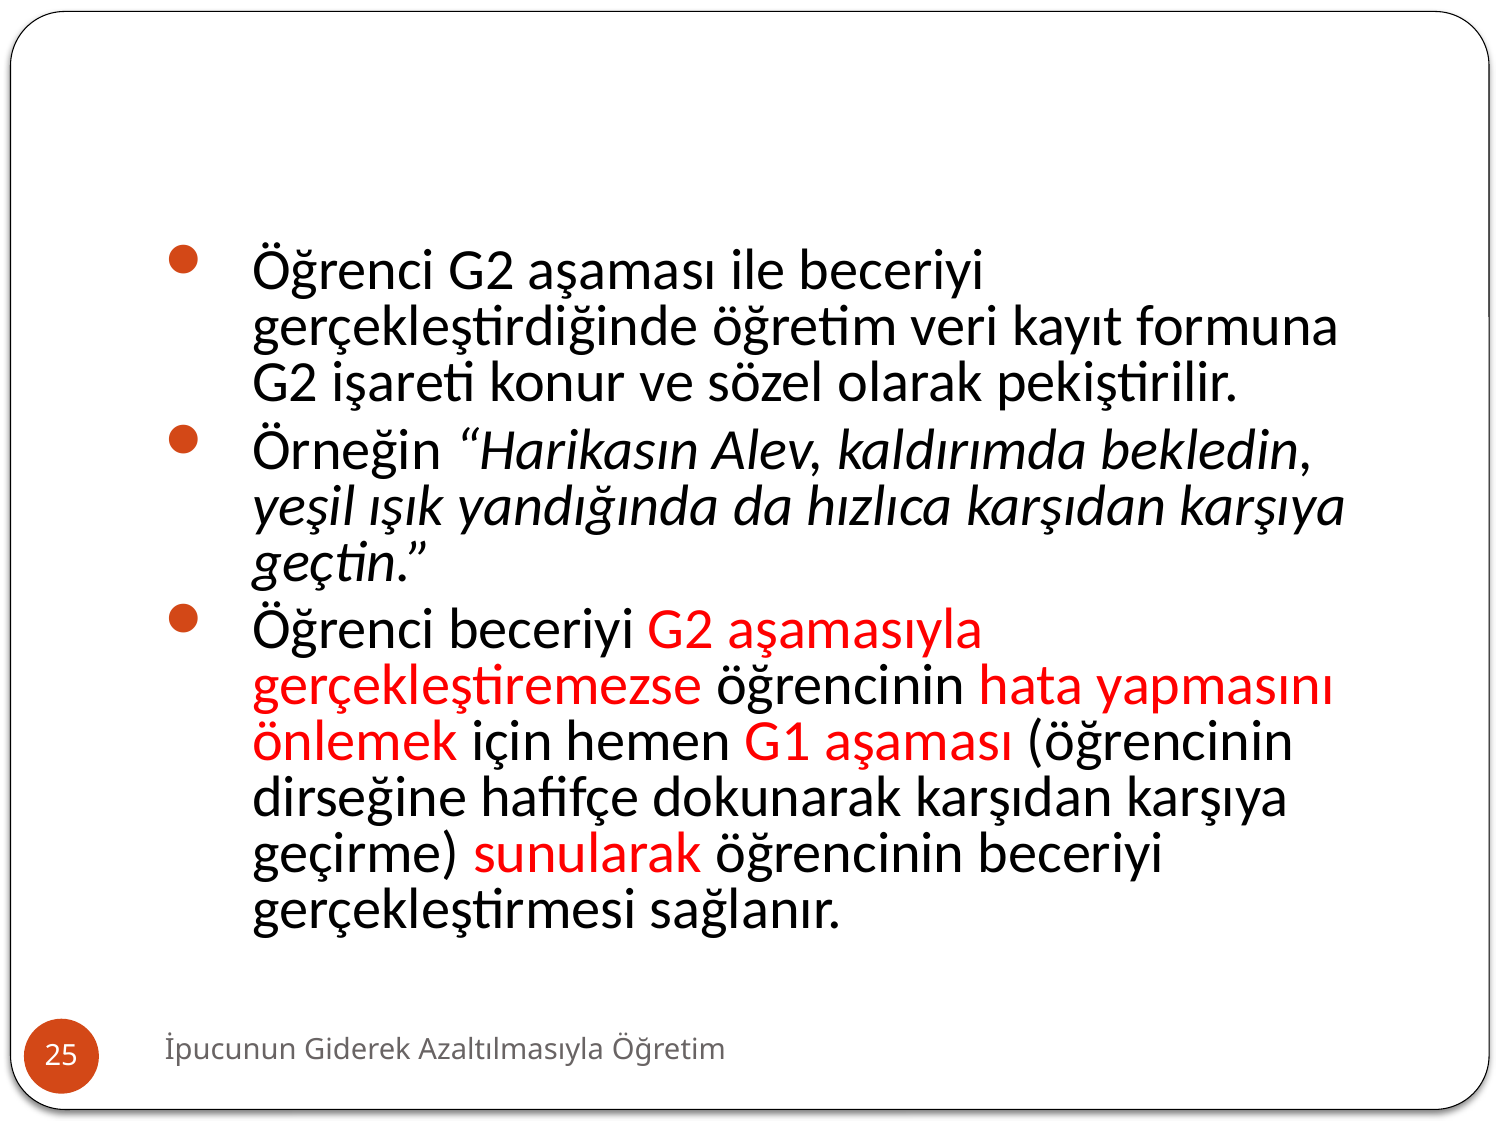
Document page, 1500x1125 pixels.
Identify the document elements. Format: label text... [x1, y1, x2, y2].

footer İpucunun Giderek Azaltılmasıyla Öğretim [150, 1012, 800, 1088]
slide_number 25 [23, 1018, 99, 1094]
list Öğrenci G2 aşaması ile beceriyi gerçekleştirdiğinde öğretim veri kayıt formuna G2 işareti konur ve sözel olarak pekiştirilir. Örneğin “Harikasın Alev, kaldırımda bekledin, yeşil ışık yandığında da hızlıca karşıdan karşıya geçtin.” Öğrenci beceriyi G2 aşamasıyla gerçekleştiremezse öğrencinin hata yapmasını önlemek için hemen G1 aşaması (öğrencinin dirseğine hafifçe dokunarak karşıdan karşıya geçirme) sunularak öğrencinin beceriyi gerçekleştirmesi sağlanır. [150, 237, 1425, 988]
